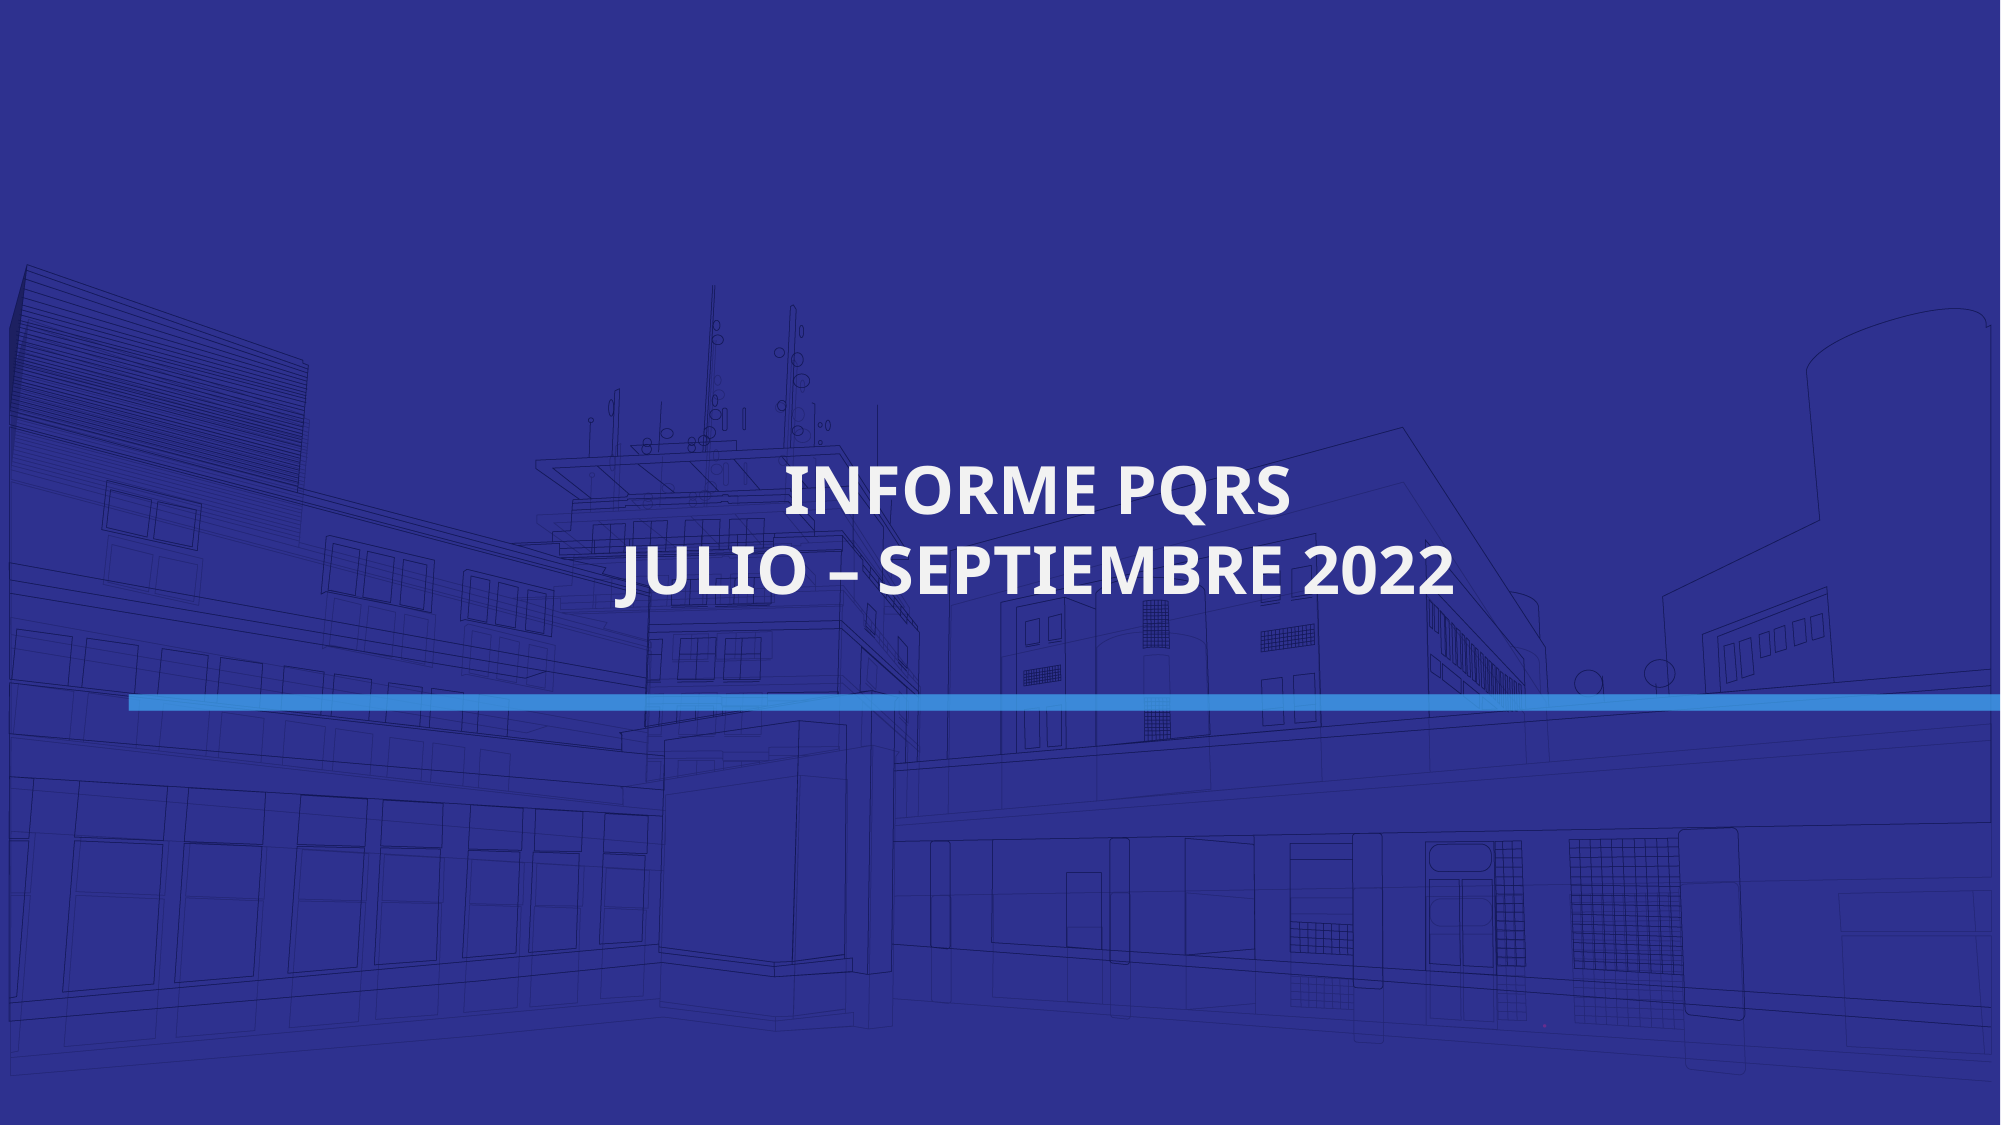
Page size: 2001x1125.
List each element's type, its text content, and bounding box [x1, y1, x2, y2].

picture [0, 0, 2001, 1125]
text_box INFORME PQRS JULIO – SEPTIEMBRE 2022 [113, 440, 1964, 616]
